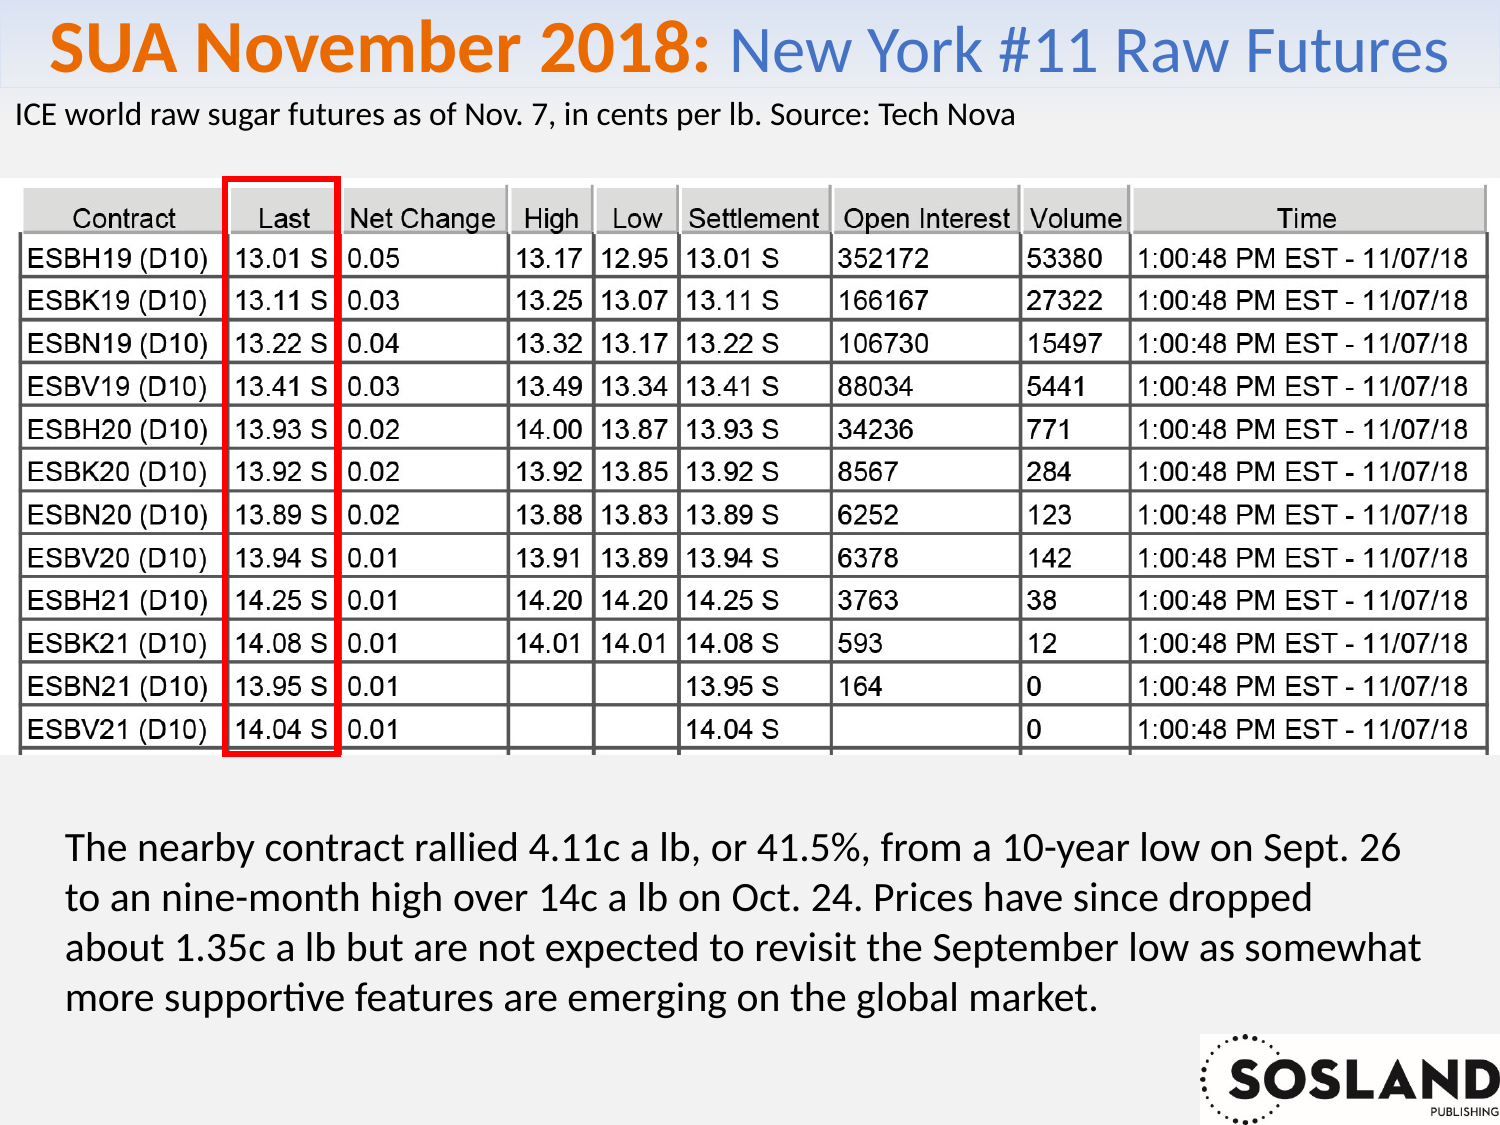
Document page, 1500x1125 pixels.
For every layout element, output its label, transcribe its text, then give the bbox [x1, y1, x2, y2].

picture [0, 178, 1500, 755]
subtitle SUA November 2018: New York #11 Raw Futures [0, 0, 1500, 85]
text_box ICE world raw sugar futures as of Nov. 7, in cents per lb. Source: Tech Nova [0, 85, 1500, 140]
text_box The nearby contract rallied 4.11c a lb, or 41.5%, from a 10-year low on Sept. 26 to an nine-month high over 14c a lb on Oct. 24. Prices have since dropped about 1.35c a lb but are not expected to revisit the September low as somewhat more supportive features are emerging on the global market. [50, 812, 1438, 1028]
picture [1199, 1034, 1500, 1125]
